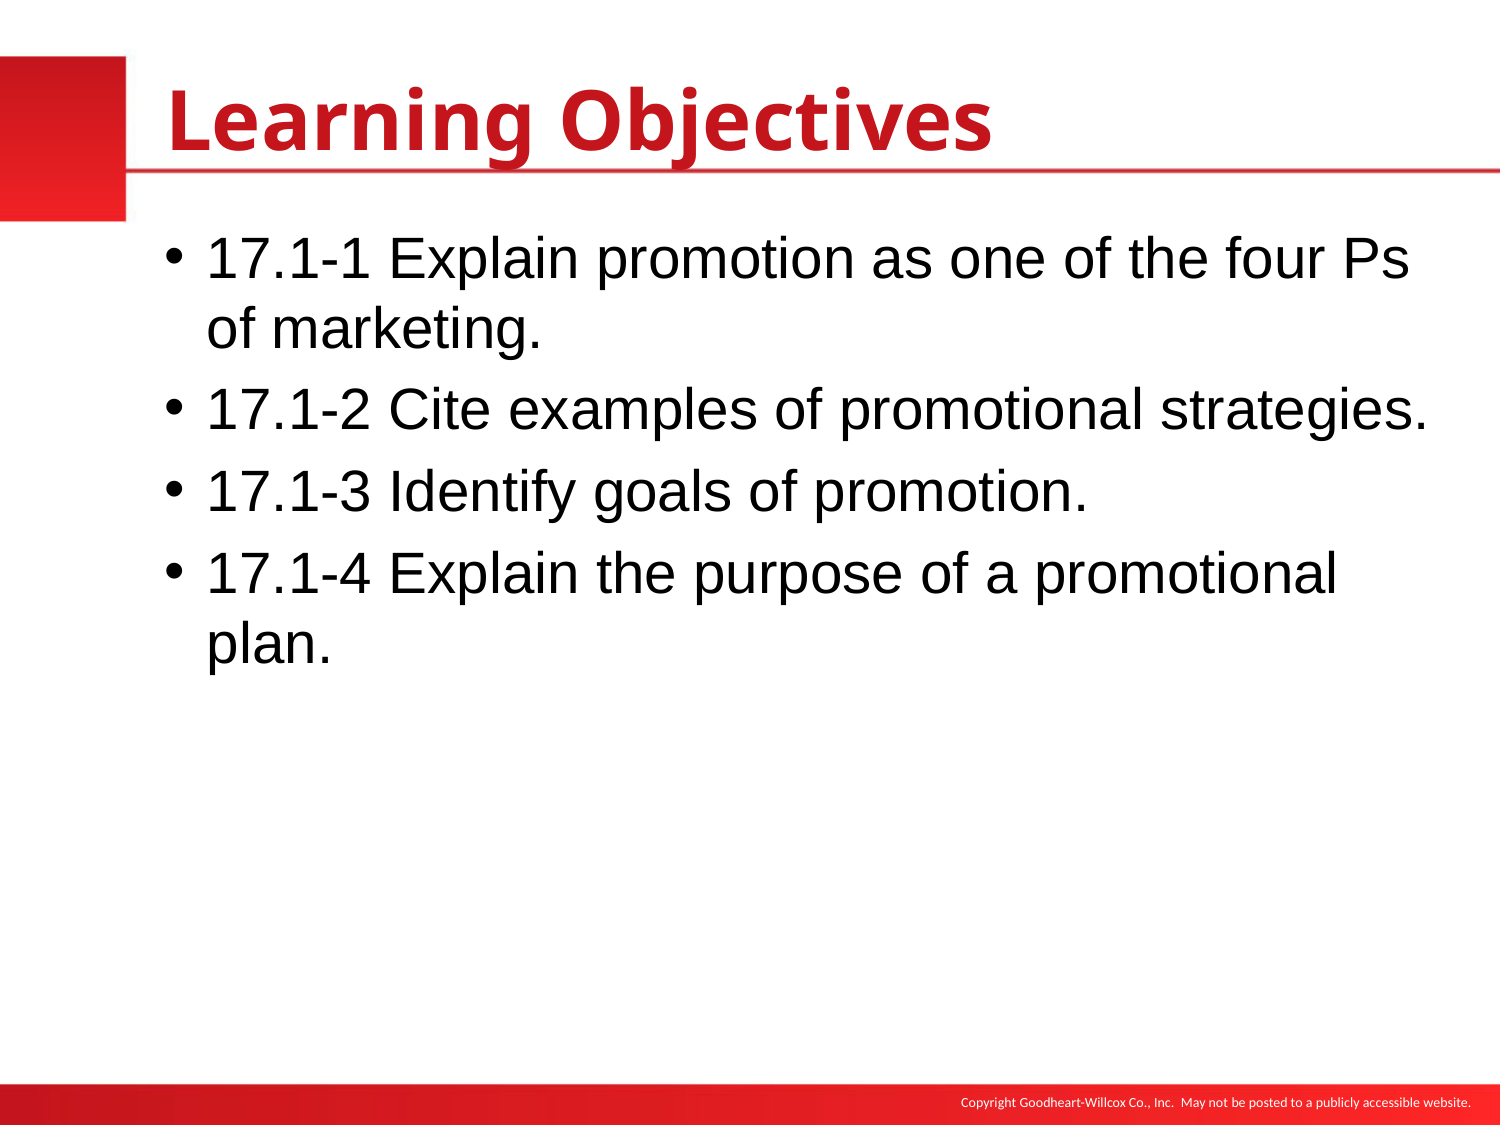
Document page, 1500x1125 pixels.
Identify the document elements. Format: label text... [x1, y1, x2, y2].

picture [0, 0, 1500, 1125]
title Learning Objectives [149, 49, 1463, 176]
list 17.1-1 Explain promotion as one of the four Ps of marketing. 17.1-2 Cite examples of promotional strategies. 17.1-3 Identify goals of promotion. 17.1-4 Explain the purpose of a promotional plan. [150, 212, 1463, 1075]
